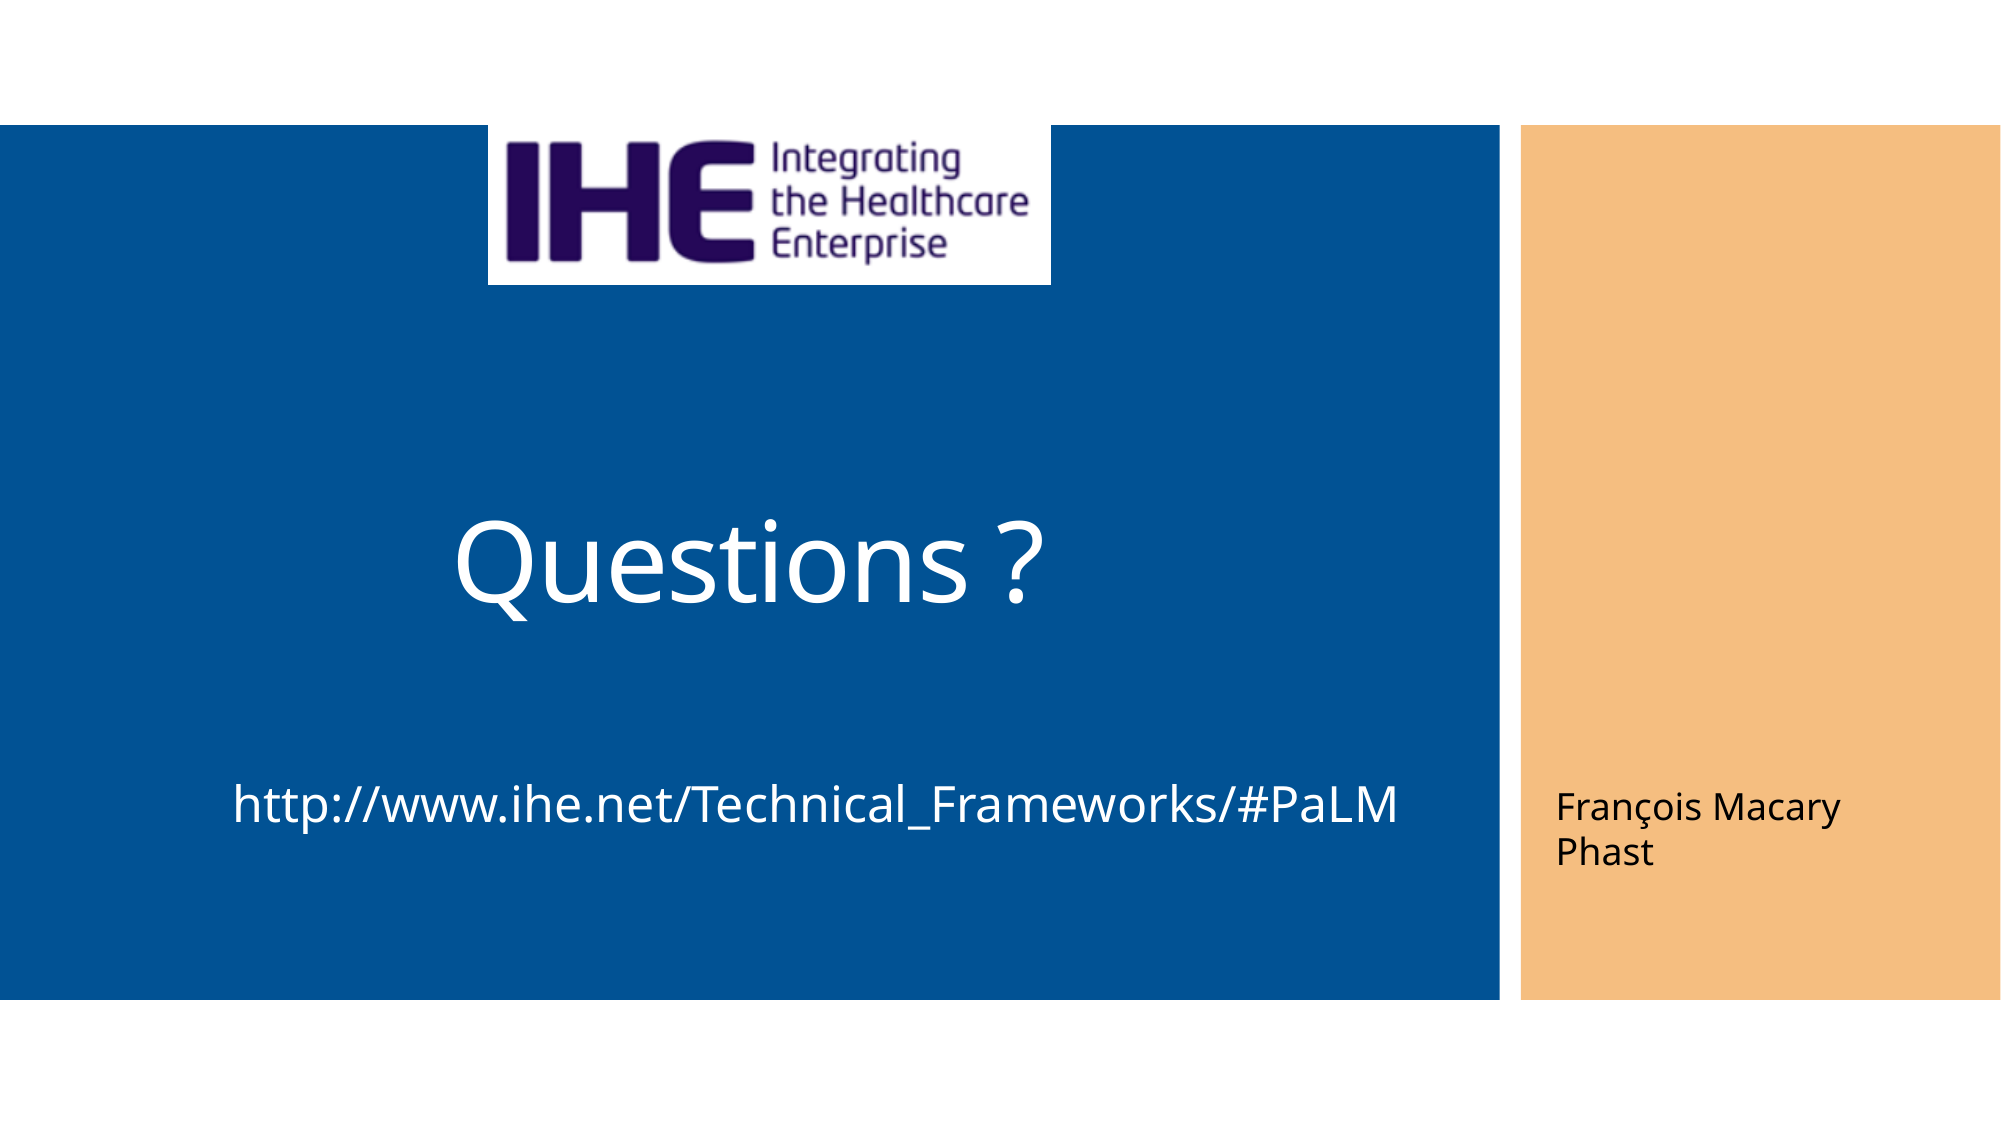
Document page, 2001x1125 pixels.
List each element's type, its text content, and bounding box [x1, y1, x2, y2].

title Questions ? [0, 327, 1497, 635]
text_box François Macary Phast [1540, 775, 1956, 881]
text_box http://www.ihe.net/Technical_Frameworks/#PaLM [218, 765, 1447, 840]
picture [487, 124, 1051, 285]
